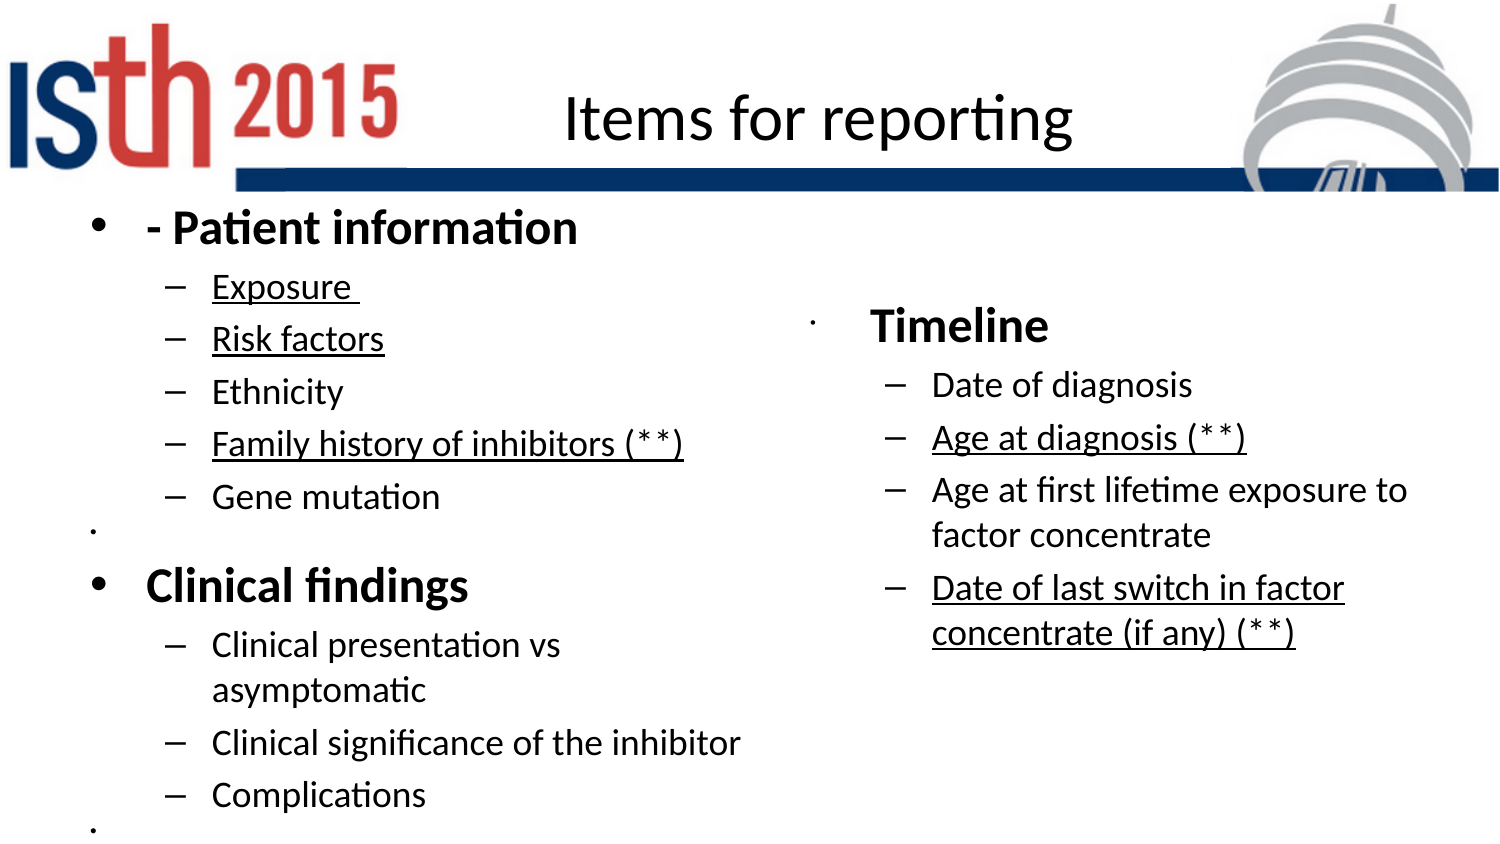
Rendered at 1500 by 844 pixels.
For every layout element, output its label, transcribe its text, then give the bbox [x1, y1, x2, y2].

list Timeline Date of diagnosis Age at diagnosis (**) Age at first lifetime exposure to factor concentrate Date of last switch in factor concentrate (if any) (**) [795, 285, 1458, 819]
picture [1230, 0, 1500, 193]
picture [0, 0, 407, 193]
title Items for reporting [407, 33, 1231, 193]
list - Patient information Exposure Risk factors Ethnicity Family history of inhibitors (**) Gene mutation Clinical findings Clinical presentation vs asymptomatic Clinical significance of the inhibitor Complications [75, 186, 795, 721]
